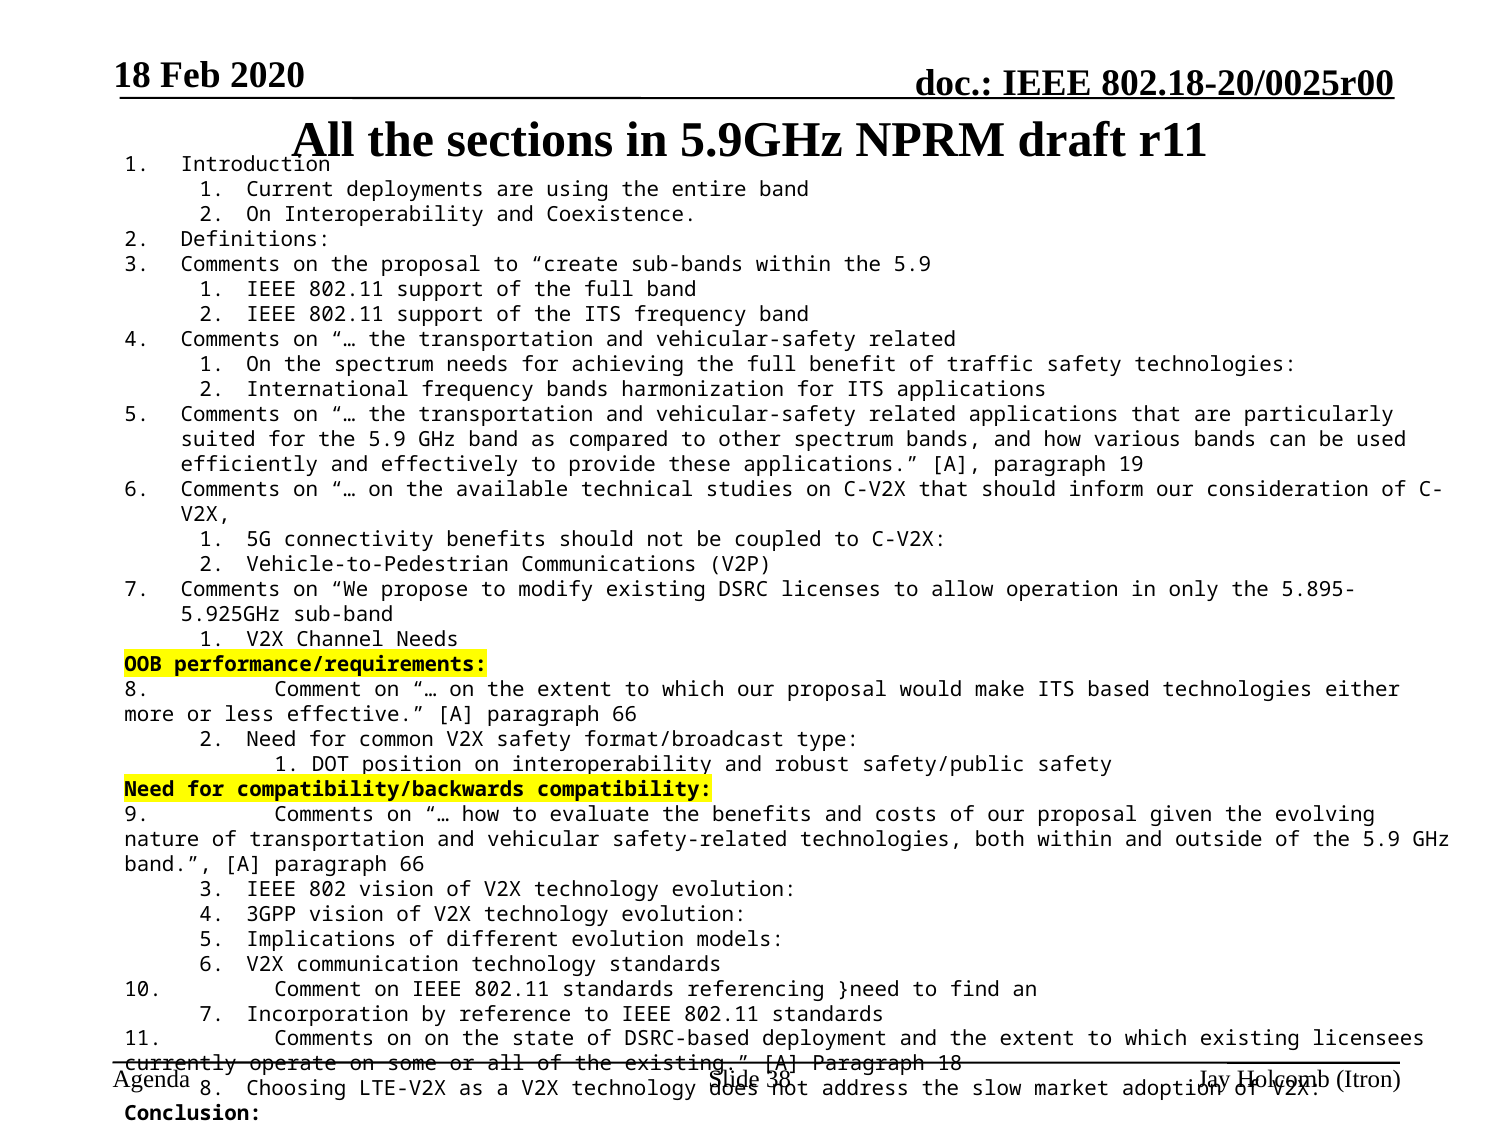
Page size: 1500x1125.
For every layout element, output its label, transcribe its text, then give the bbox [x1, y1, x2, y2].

slide_number Slide 38 [699, 1061, 800, 1123]
title All the sections in 5.9GHz NPRM draft r11 [112, 94, 1388, 179]
footer Jay Holcomb (Itron) [878, 1061, 1402, 1093]
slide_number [113, 49, 476, 94]
list Introduction Current deployments are using the entire band On Interoperability and Coexistence. Definitions: Comments on the proposal to “create sub-bands within the 5.9 IEEE 802.11 support of the full band IEEE 802.11 support of the ITS frequency band Comments on “… the transportation and vehicular-safety related On the spectrum needs for achieving the full benefit of traffic safety technologies: International frequency bands harmonization for ITS applications Comments on “… the transportation and vehicular-safety related applications that are particularly suited for the 5.9 GHz band as compared to other spectrum bands, and how various bands can be used efficiently and effectively to provide these applications.” [A], paragraph 19 Comments on “… on the available technical studies on C-V2X that should inform our consideration of C-V2X, 5G connectivity benefits should not be coupled to C-V2X: Vehicle-to-Pedestrian Communications (V2P) Comments on “We propose to modify existing DSRC licenses to allow operation in only the 5.895-5.925GHz sub-band V2X Channel Needs OOB performance/requirements: 8. Comment on “… on the extent to which our proposal would make ITS based technologies either more or less effective.” [A] paragraph 66 Need for common V2X safety format/broadcast type: DOT position on interoperability and robust safety/public safety Need for compatibility/backwards compatibility: 9. Comments on “… how to evaluate the benefits and costs of our proposal given the evolving nature of transportation and vehicular safety-related technologies, both within and outside of the 5.9 GHz band.”, [A] paragraph 66 IEEE 802 vision of V2X technology evolution: 3GPP vision of V2X technology evolution: Implications of different evolution models: V2X communication technology standards 10. Comment on IEEE 802.11 standards referencing }need to find an Incorporation by reference to IEEE 802.11 standards 11. Comments on on the state of DSRC-based deployment and the extent to which existing licensees currently operate on some or all of the existing.” [A] Paragraph 18 Choosing LTE-V2X as a V2X technology does not address the slow market adoption of V2X: Conclusion: [108, 142, 1471, 819]
